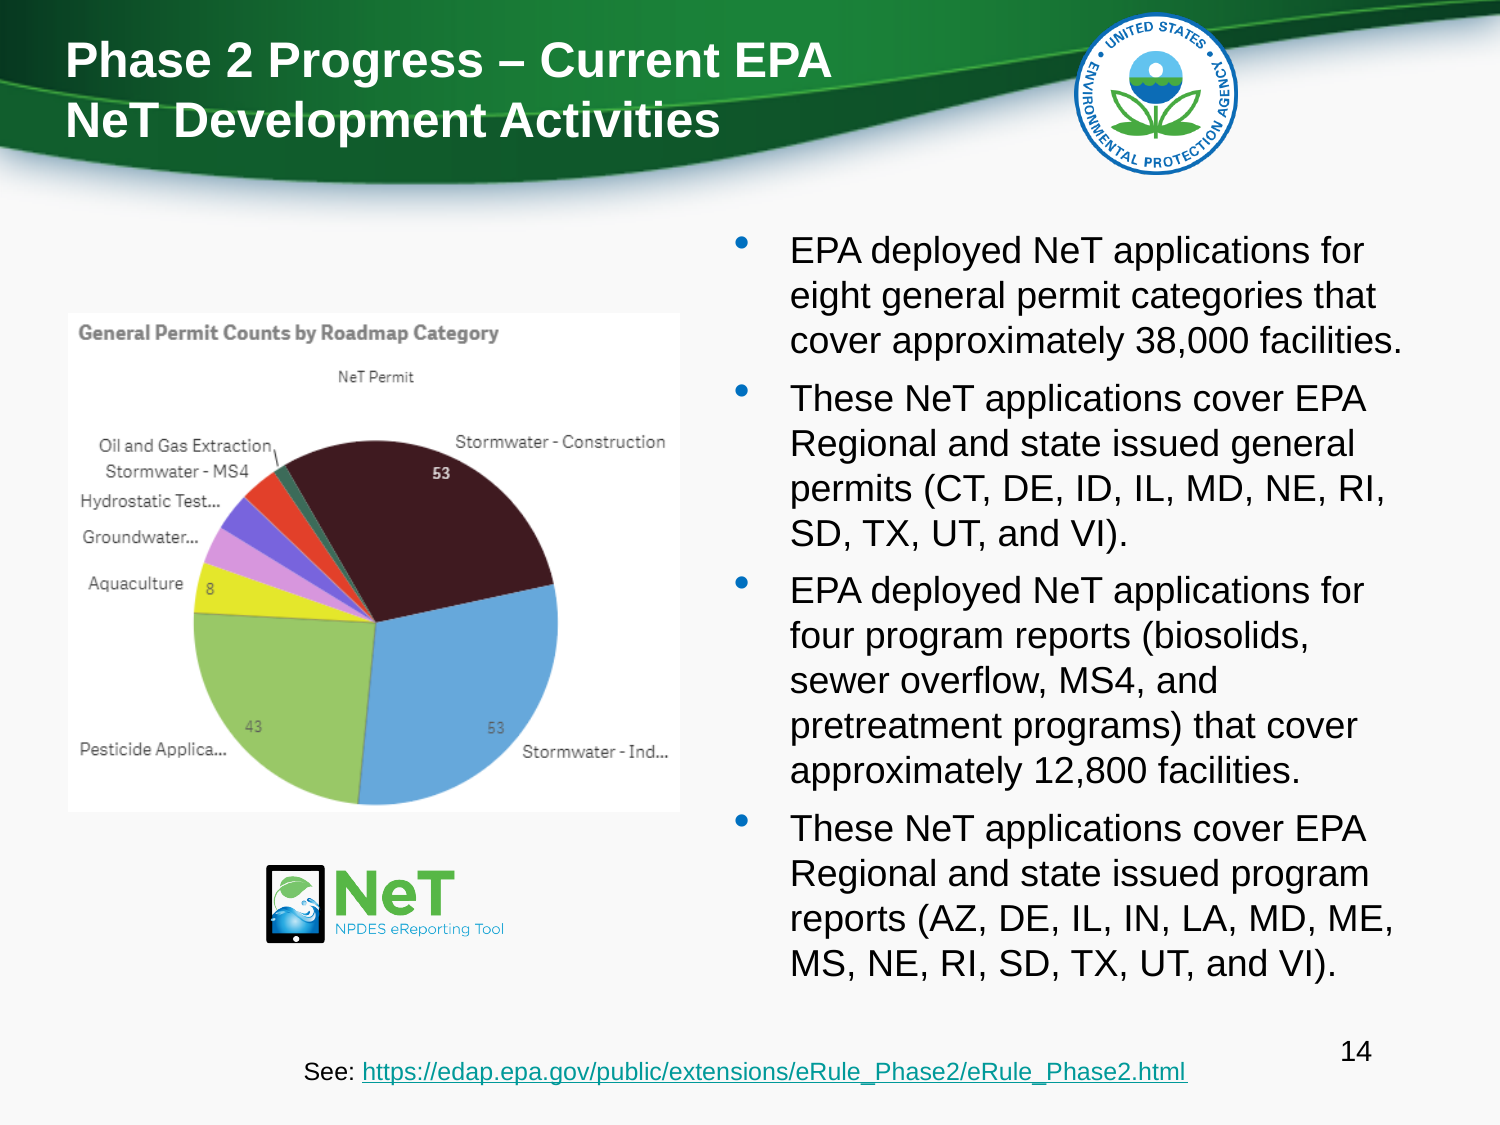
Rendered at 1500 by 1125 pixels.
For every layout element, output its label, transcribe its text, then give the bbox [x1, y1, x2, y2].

title Phase 2 Progress – Current EPA NeT Development Activities [49, 19, 876, 170]
list EPA deployed NeT applications for eight general permit categories that cover approximately 38,000 facilities. These NeT applications cover EPA Regional and state issued general permits (CT, DE, ID, IL, MD, NE, RI, SD, TX, UT, and VI). EPA deployed NeT applications for four program reports (biosolids, sewer overflow, MS4, and pretreatment programs) that cover approximately 12,800 facilities. These NeT applications cover EPA Regional and state issued program reports (AZ, DE, IL, IN, LA, MD, ME, MS, NE, RI, SD, TX, UT, and VI). [718, 218, 1432, 999]
picture [0, 0, 1500, 1125]
text_box See: https://edap.epa.gov/public/extensions/eRule_Phase2/eRule_Phase2.html [288, 1047, 1212, 1093]
slide_number 14 [1074, 1024, 1388, 1101]
